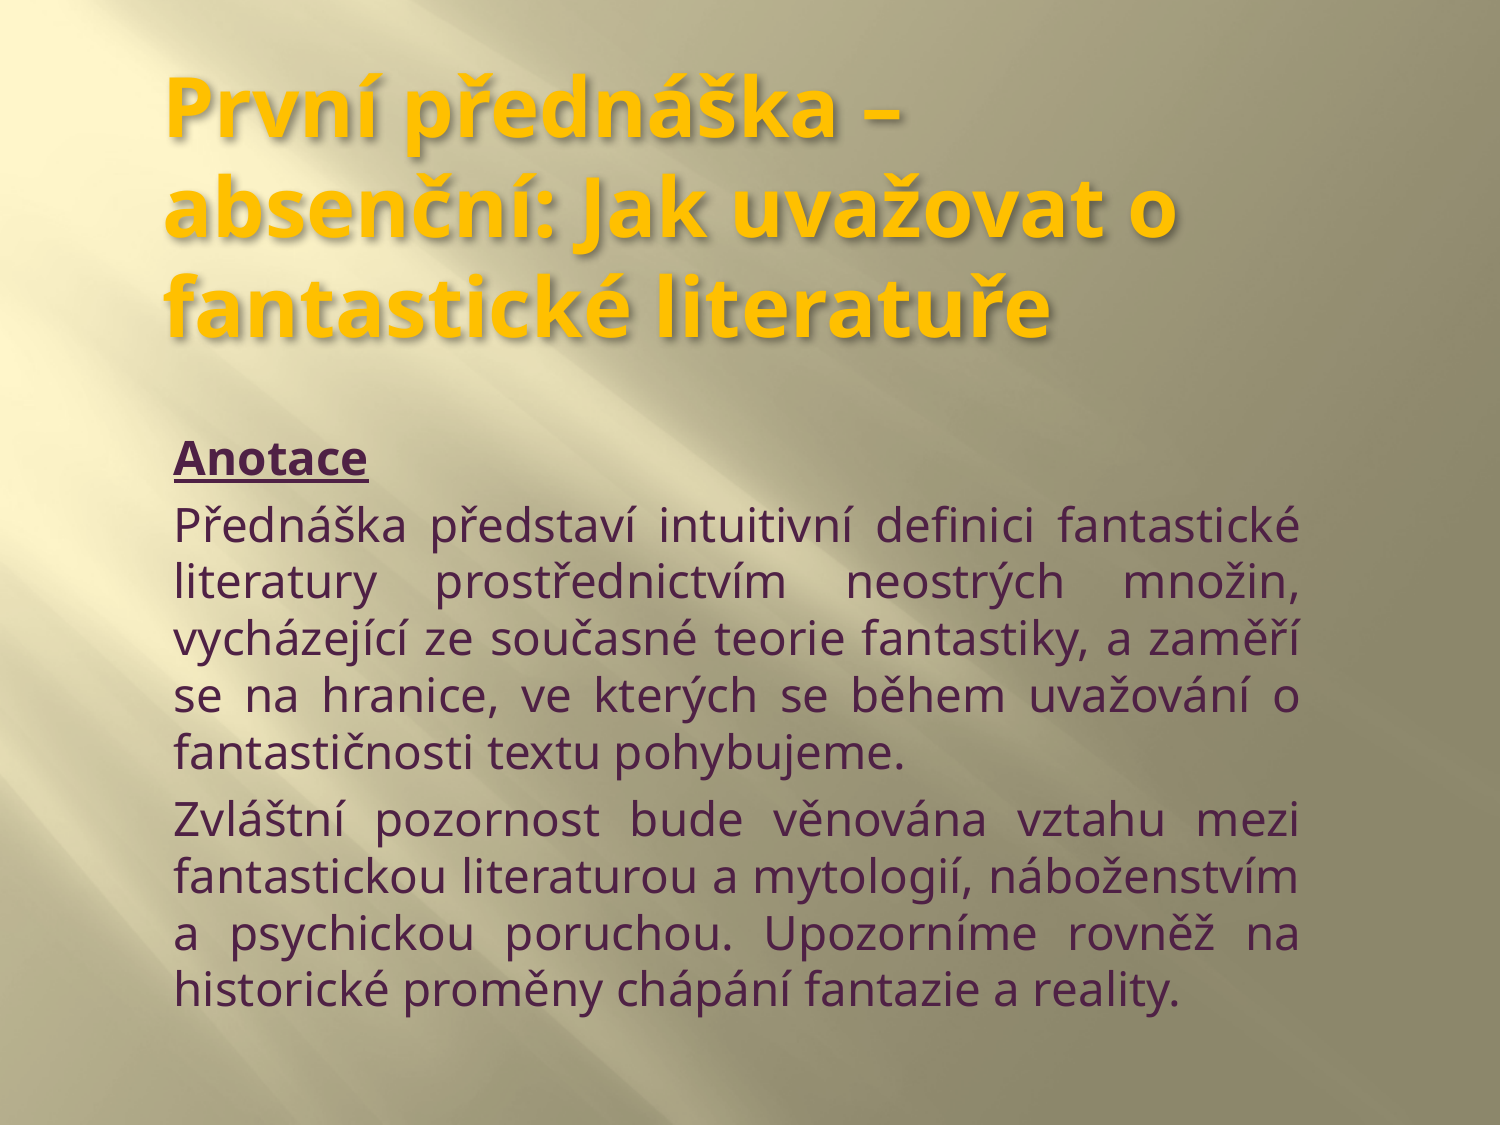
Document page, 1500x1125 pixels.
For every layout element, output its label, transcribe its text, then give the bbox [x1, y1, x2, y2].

title První přednáška – absenční: Jak uvažovat o fantastické literatuře [147, 54, 1311, 355]
list Anotace Přednáška představí intuitivní definici fantastické literatury prostřednictvím neostrých množin, vycházející ze současné teorie fantastiky, a zaměří se na hranice, ve kterých se během uvažování o fantastičnosti textu pohybujeme. Zvláštní pozornost bude věnována vztahu mezi fantastickou literaturou a mytologií, náboženstvím a psychickou poruchou. Upozorníme rovněž na historické proměny chápání fantazie a reality. [147, 420, 1317, 1071]
